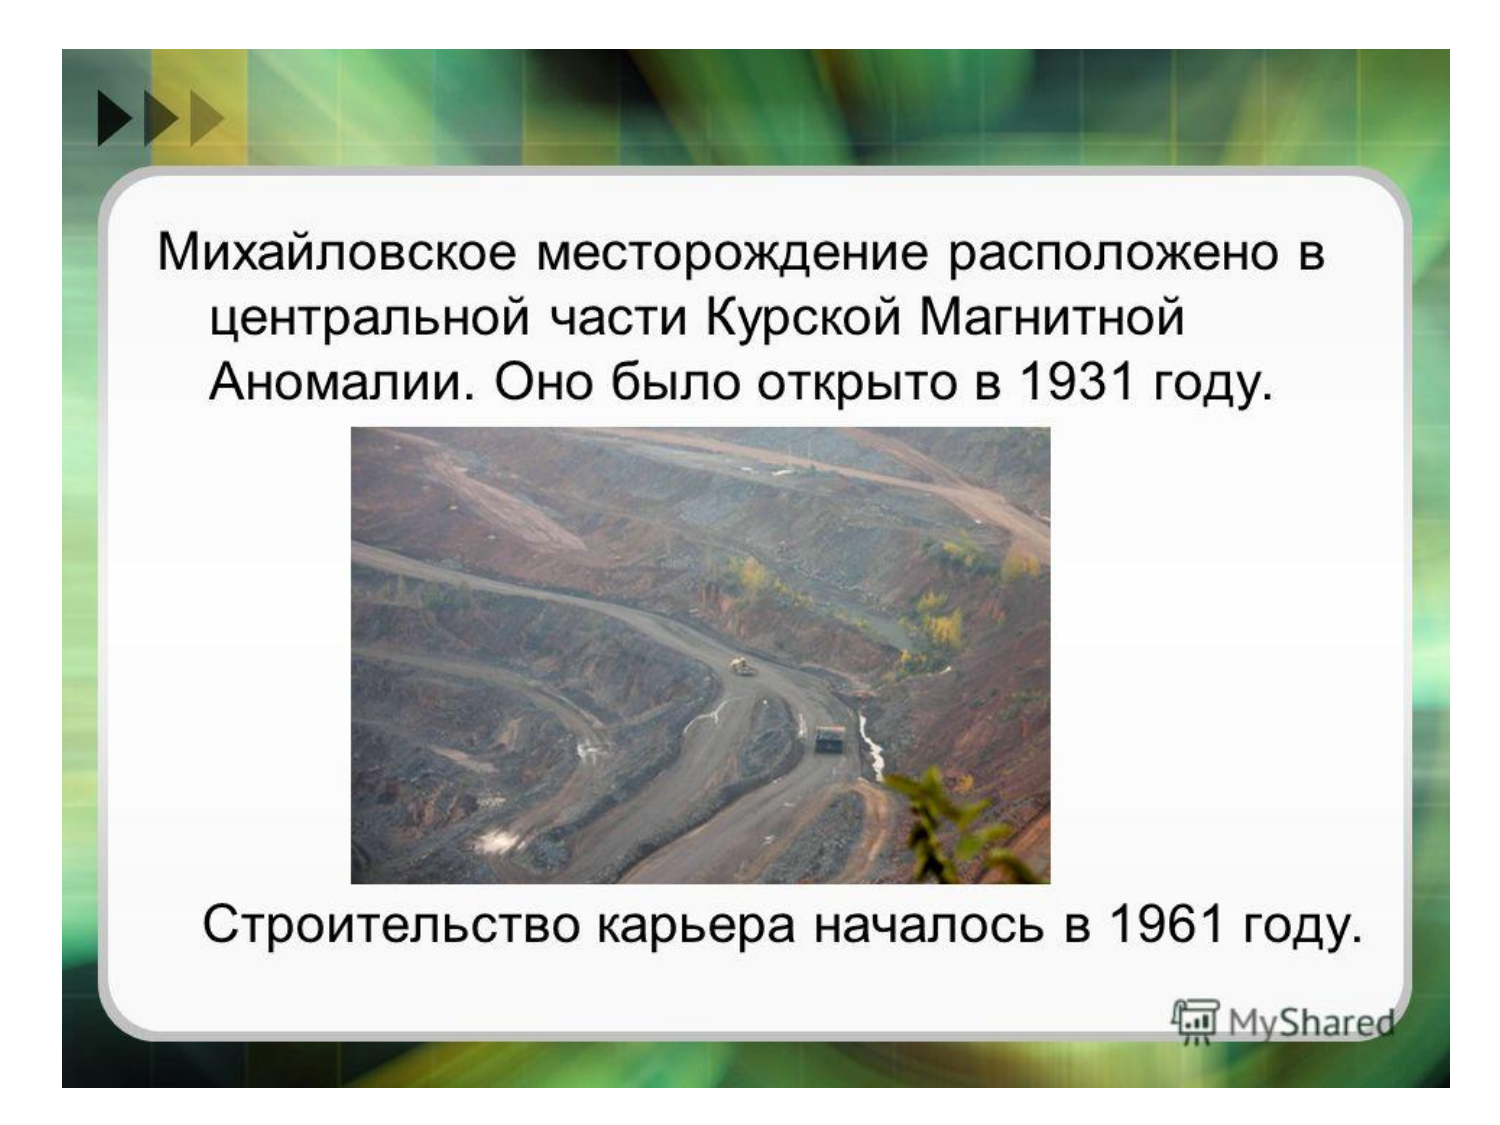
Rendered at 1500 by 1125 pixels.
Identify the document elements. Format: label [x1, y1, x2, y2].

list [62, 49, 1451, 1088]
